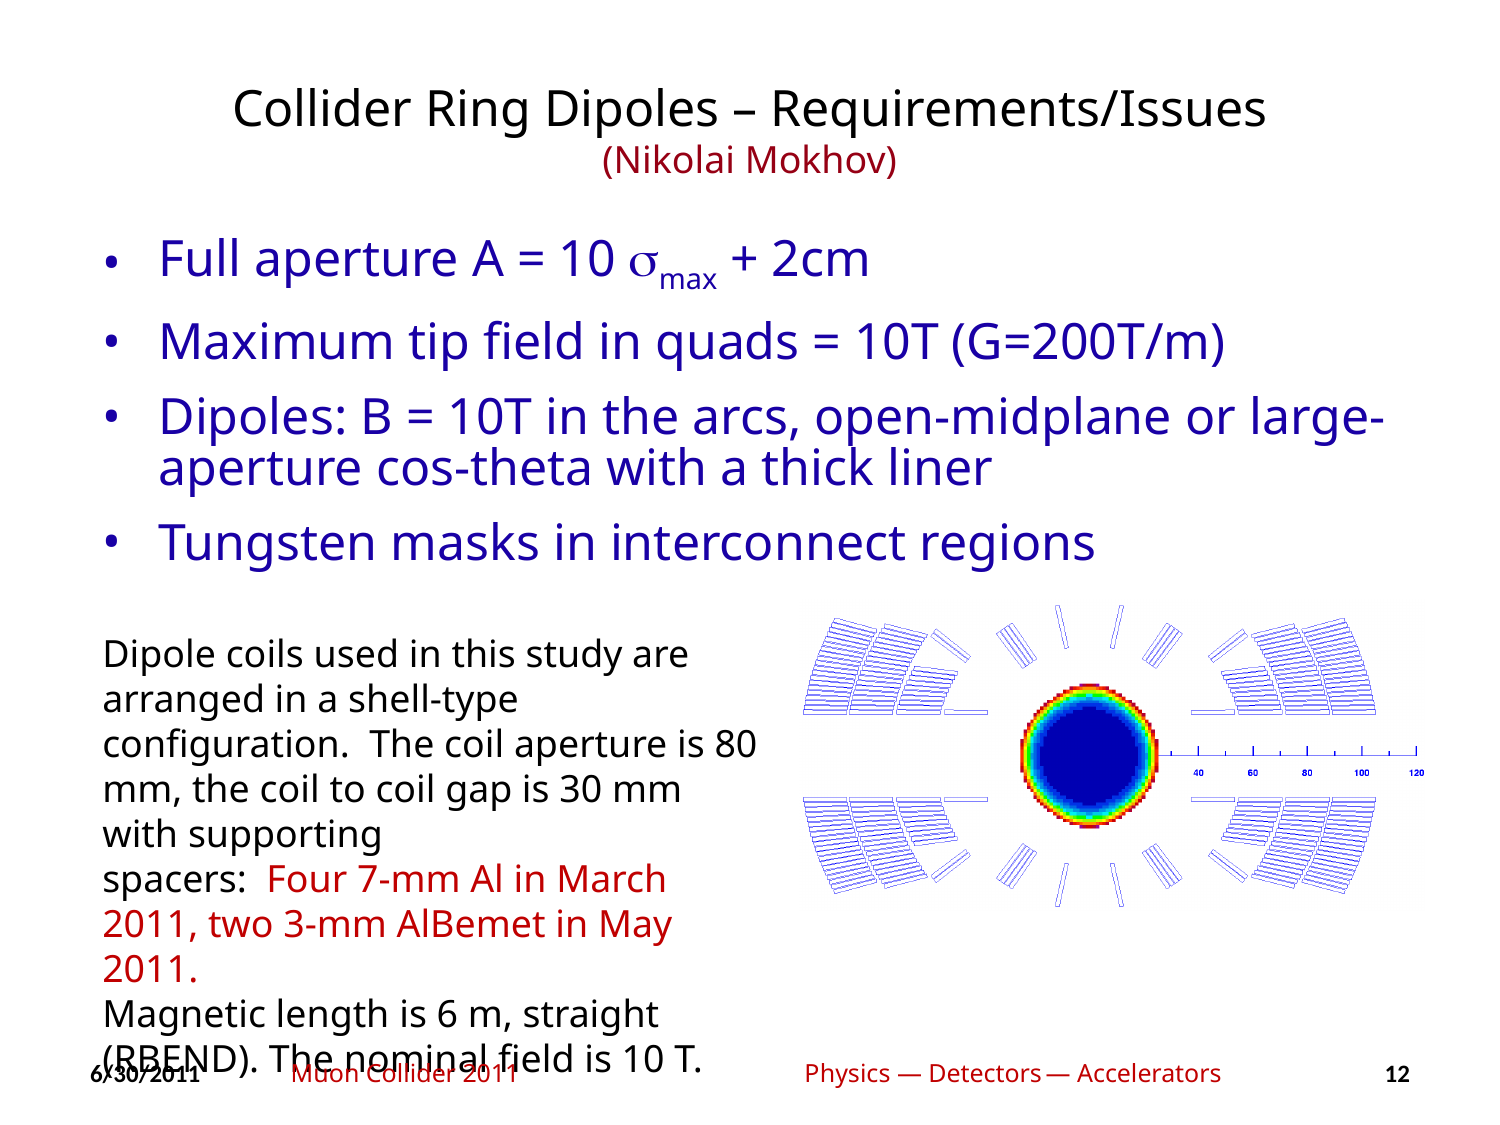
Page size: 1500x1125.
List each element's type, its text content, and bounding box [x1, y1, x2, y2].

text_box Muon Collider 2011 Physics — Detectors — Accelerators [231, 1042, 1282, 1103]
picture [797, 598, 1426, 912]
text_box Dipole coils used in this study are arranged in a shell-type configuration. The coil aperture is 80 mm, the coil to coil gap is 30 mm with supporting spacers: Four 7-mm Al in March 2011, two 3-mm AlBemet in May 2011. Magnetic length is 6 m, straight (RBEND). The nominal field is 10 T. [87, 623, 775, 1088]
text_box Full aperture A = 10 max + 2cm Maximum tip field in quads = 10T (G=200T/m) Dipoles: B = 10T in the arcs, open-midplane or large-aperture cos-theta with a thick liner Tungsten masks in interconnect regions [87, 237, 1425, 578]
slide_number 12 [1282, 1042, 1425, 1103]
title Collider Ring Dipoles – Requirements/Issues (Nikolai Mokhov) [75, 45, 1425, 213]
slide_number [75, 1042, 231, 1103]
